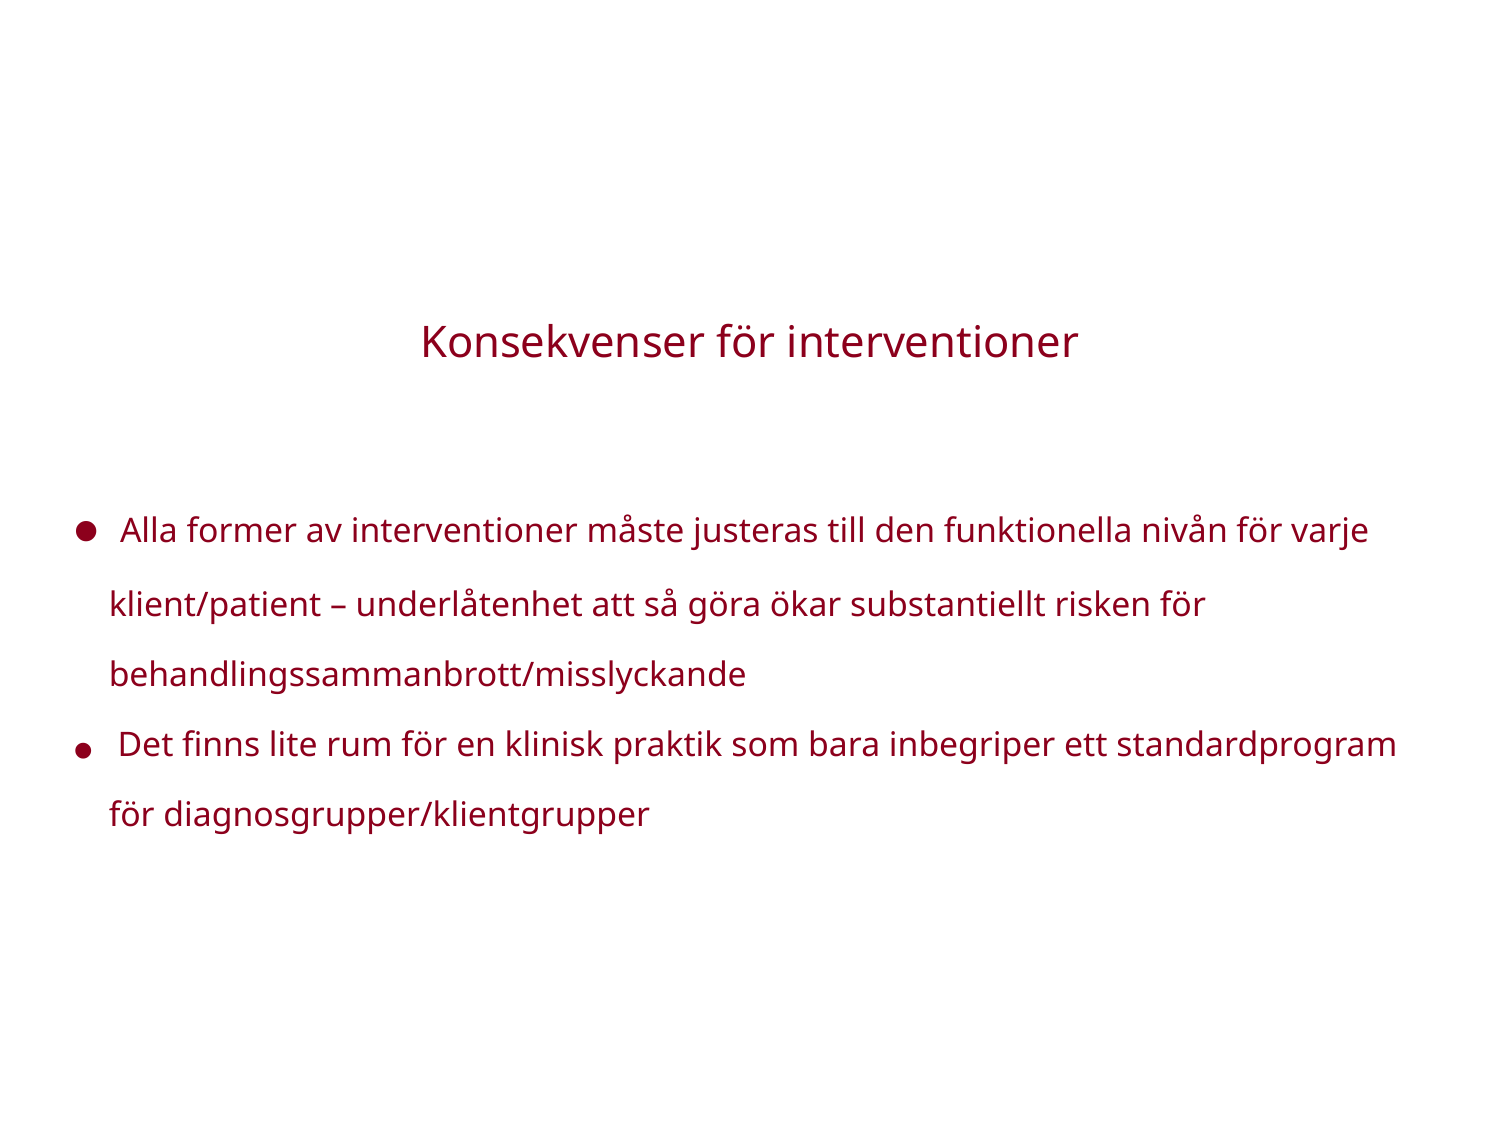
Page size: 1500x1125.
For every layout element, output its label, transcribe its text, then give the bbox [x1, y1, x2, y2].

text_box Konsekvenser för interventioner Alla former av interventioner måste justeras till den funktionella nivån för varje klient/patient – underlåtenhet att så göra ökar substantiellt risken för behandlingssammanbrott/misslyckande Det finns lite rum för en klinisk praktik som bara inbegriper ett standardprogram för diagnosgrupper/klientgrupper [58, 468, 1442, 692]
